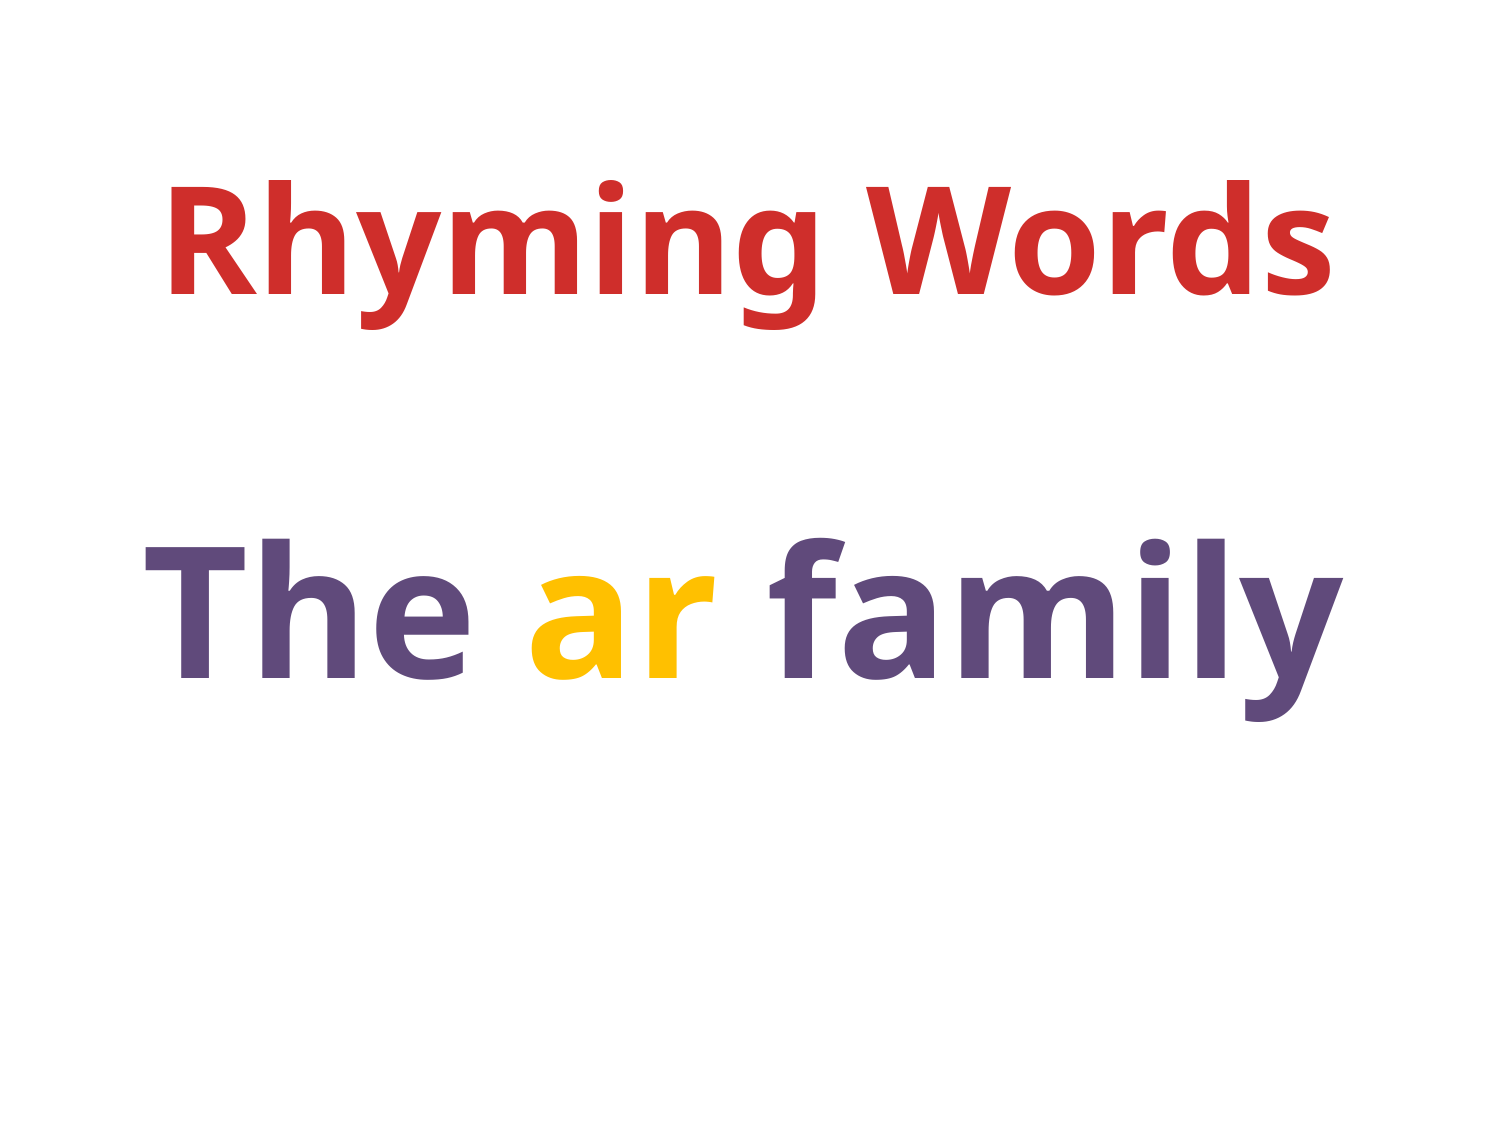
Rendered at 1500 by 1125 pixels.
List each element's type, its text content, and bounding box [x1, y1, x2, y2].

text_box The ar family [127, 487, 1360, 723]
text_box Rhyming Words [143, 137, 1352, 333]
